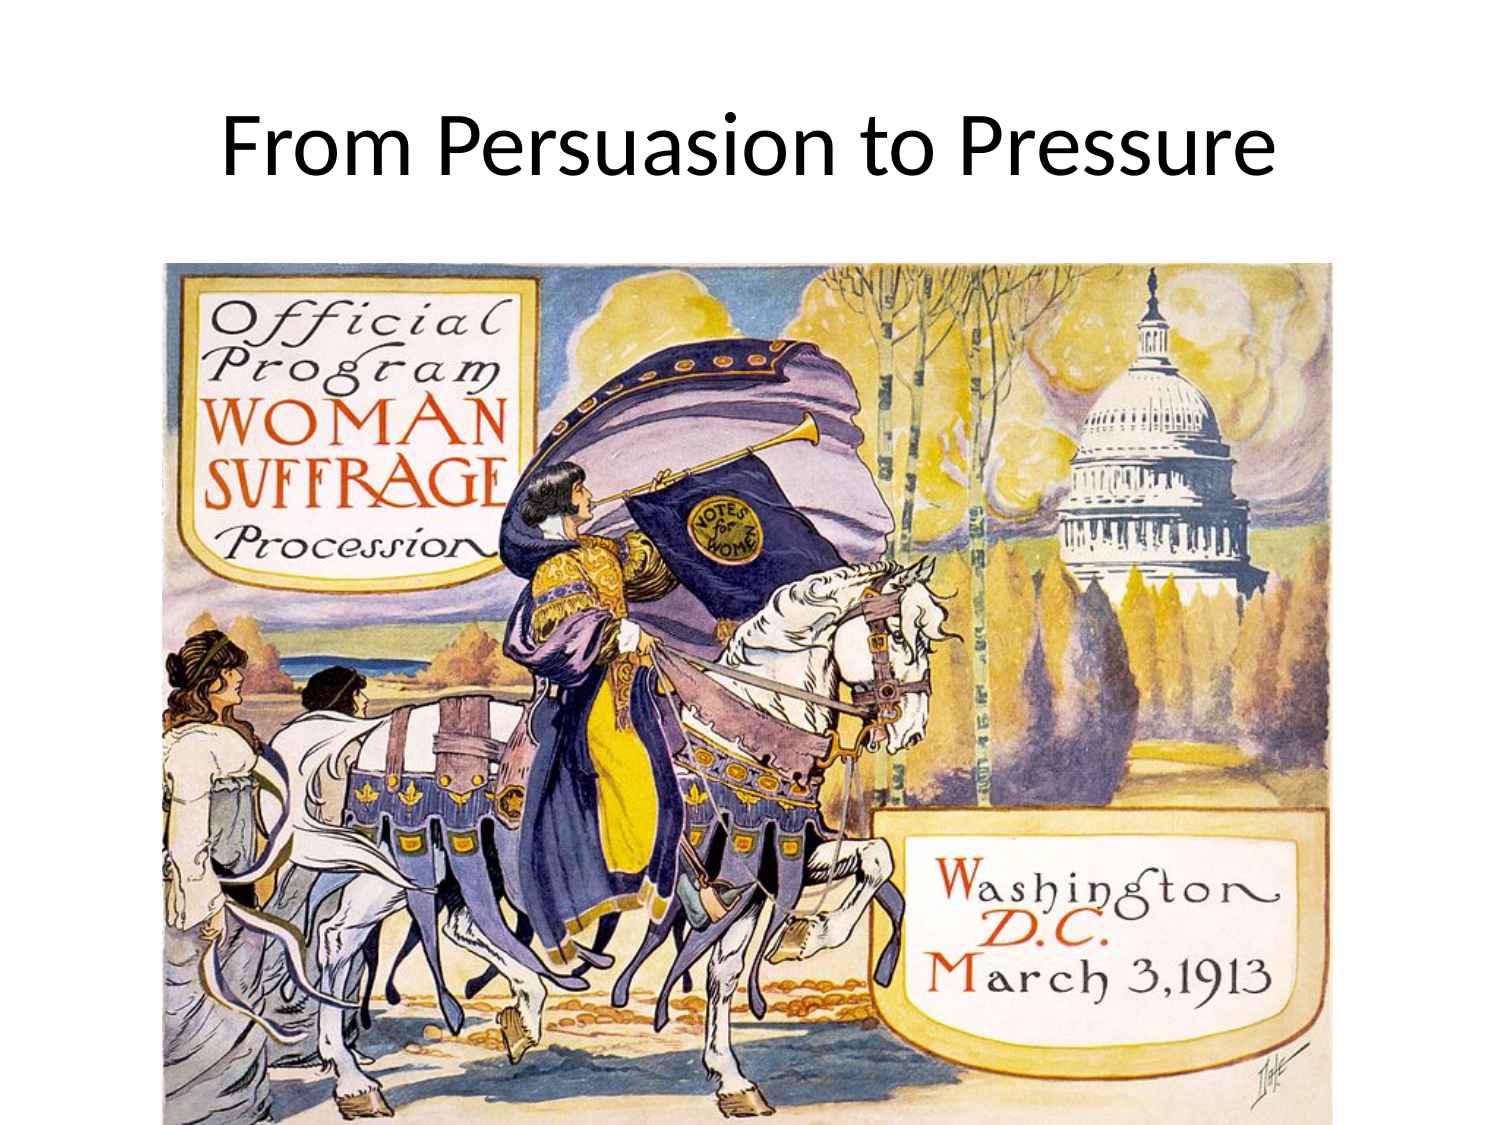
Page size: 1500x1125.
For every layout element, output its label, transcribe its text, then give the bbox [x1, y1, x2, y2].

title From Persuasion to Pressure [75, 45, 1425, 233]
picture [162, 263, 1333, 1125]
